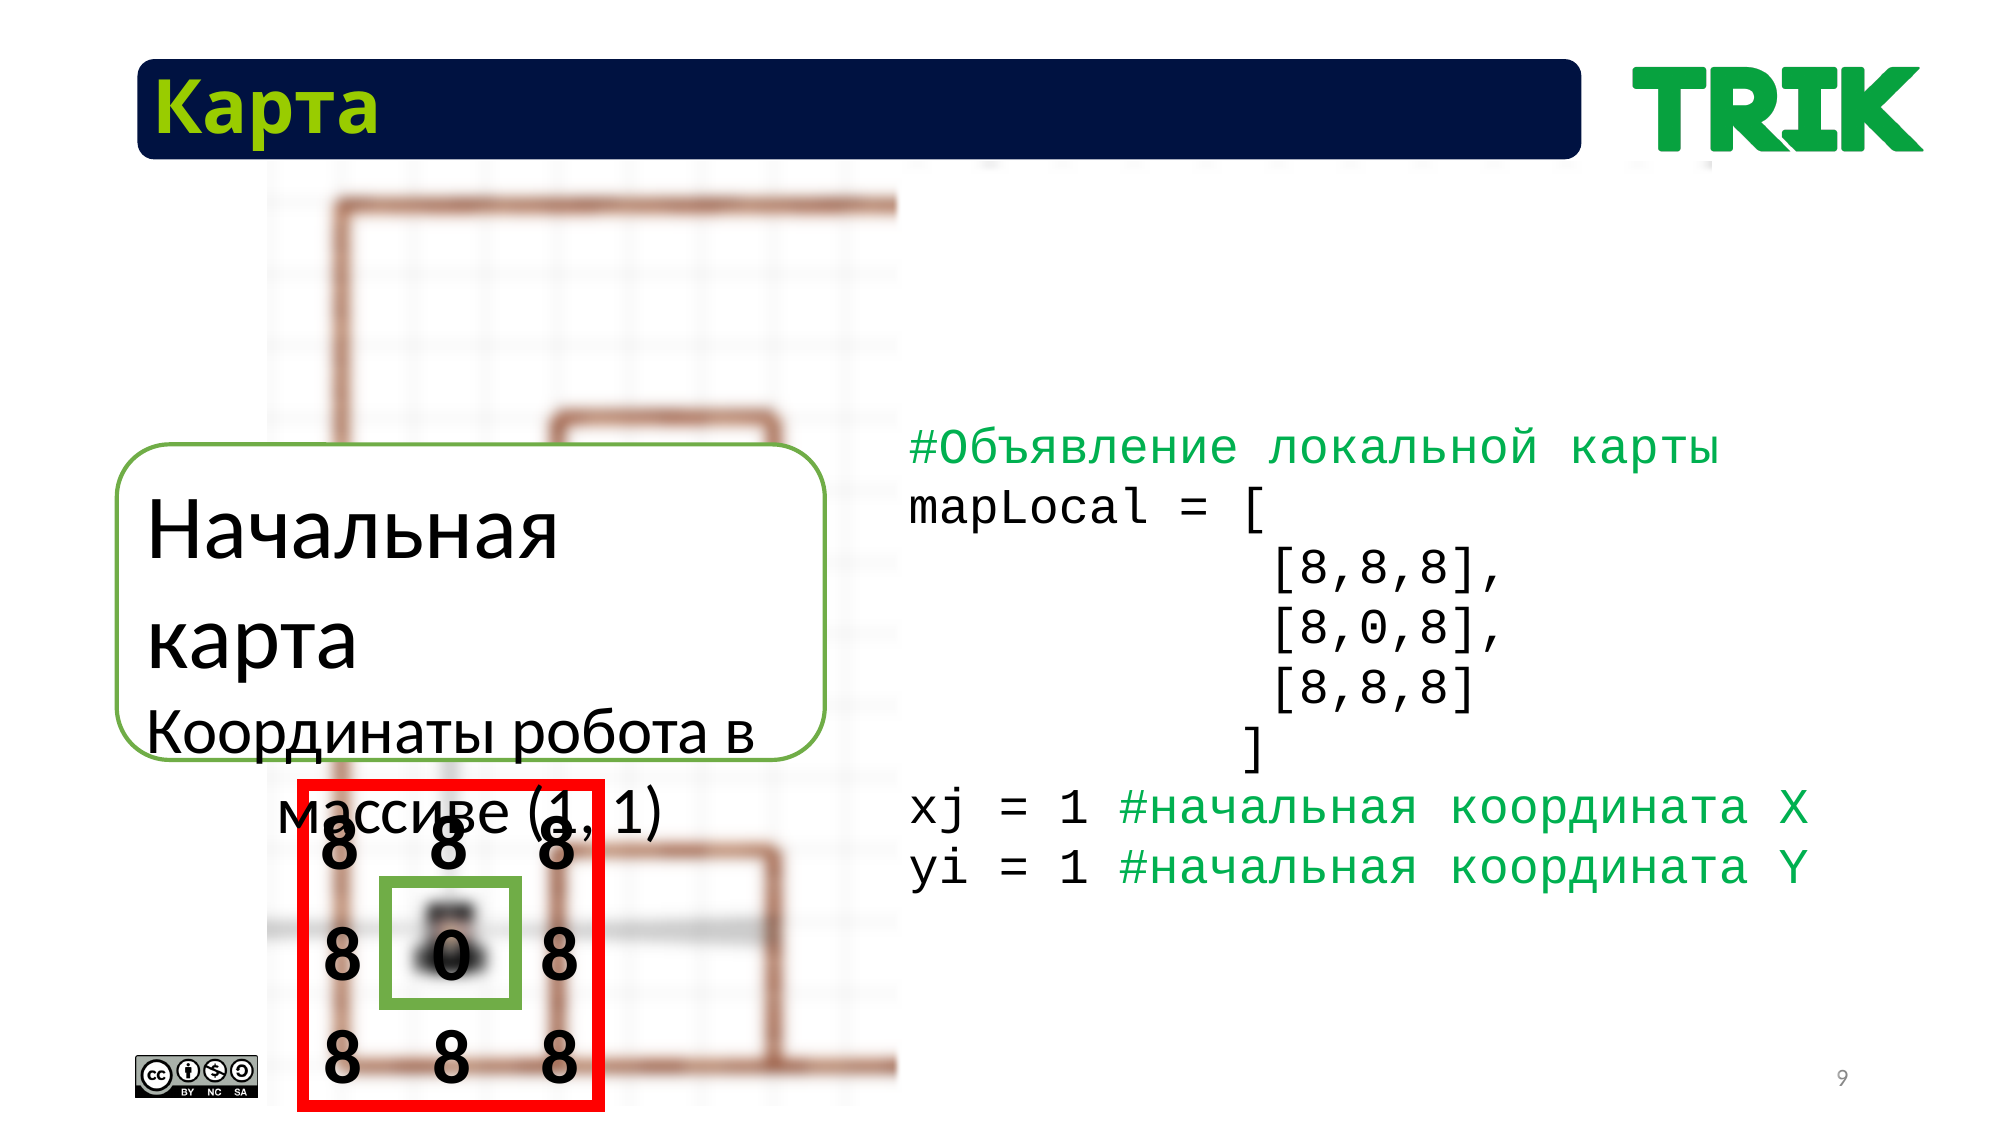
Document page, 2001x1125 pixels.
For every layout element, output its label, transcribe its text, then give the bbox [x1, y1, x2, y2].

text_box 9 [1840, 1046, 1864, 1106]
picture [267, 161, 1712, 1107]
text_box #Объявление локальной карты mapLocal = [ [8,8,8], [8,0,8], [8,8,8] ] xj = 1 #начальная координата Х yi = 1 #начальная координата Y [901, 173, 1835, 1125]
text_box Карта [137, 61, 1582, 163]
text_box Начальная карта Координаты робота в массиве (1, 1) [114, 442, 262, 763]
picture [1631, 64, 1924, 154]
picture [135, 1055, 258, 1098]
